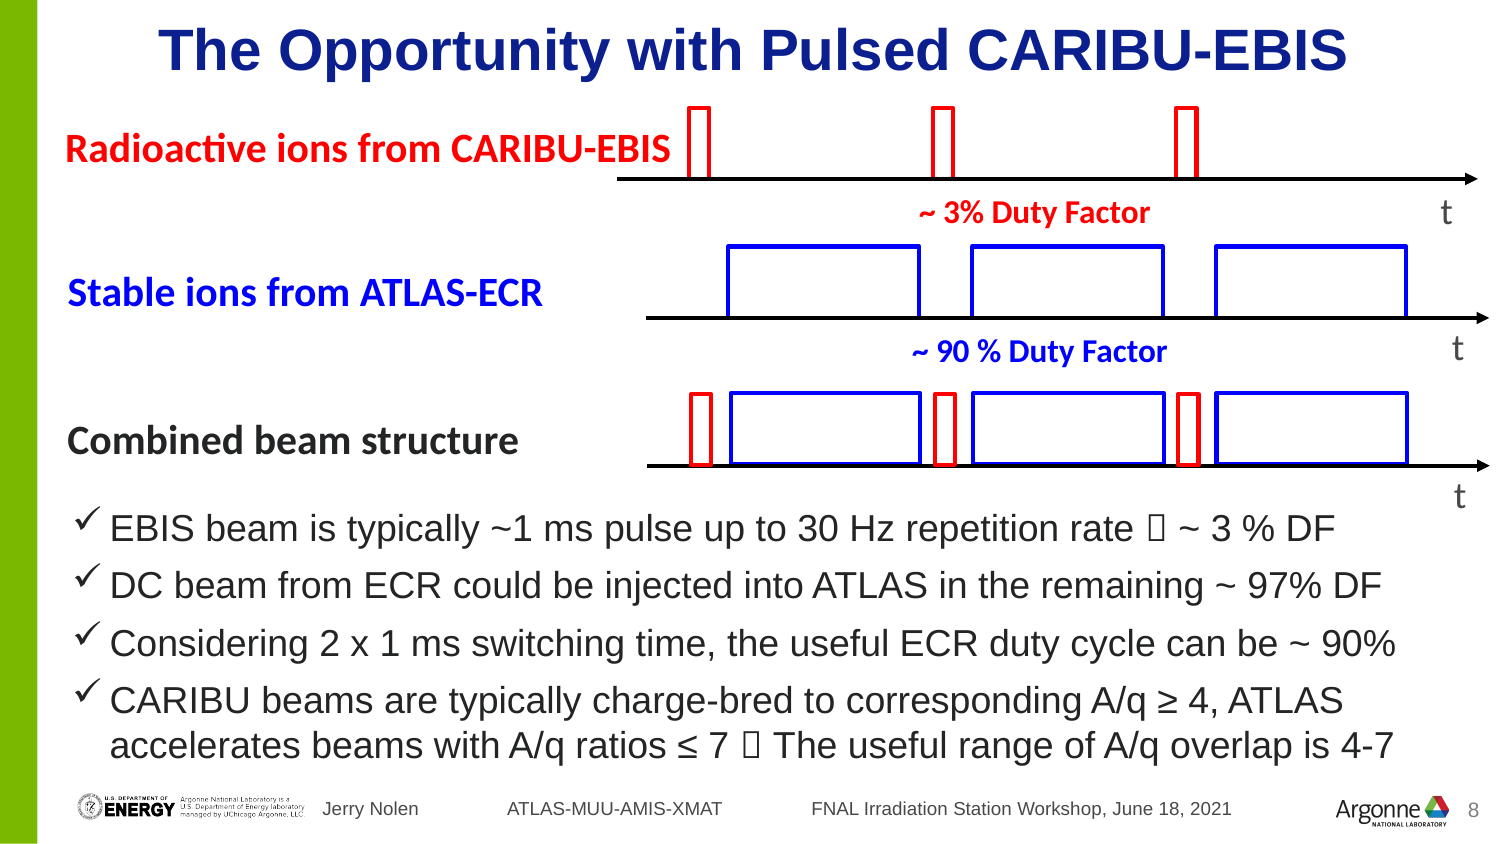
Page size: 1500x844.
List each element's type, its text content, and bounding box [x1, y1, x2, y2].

text_box t [1425, 191, 1468, 240]
text_box [932, 107, 953, 177]
picture [1330, 787, 1458, 834]
text_box [1176, 107, 1197, 177]
text_box [1216, 392, 1407, 464]
text_box [730, 392, 920, 464]
text_box [972, 246, 1163, 316]
text_box [973, 392, 1164, 464]
text_box t [1439, 479, 1482, 524]
picture [75, 791, 307, 822]
text_box [728, 246, 920, 316]
text_box [688, 107, 710, 177]
slide_number 8 [1436, 798, 1500, 822]
list EBIS beam is typically ~1 ms pulse up to 30 Hz repetition rate  ~ 3 % DF DC beam from ECR could be injected into ATLAS in the remaining ~ 97% DF Considering 2 x 1 ms switching time, the useful ECR duty cycle can be ~ 90% CARIBU beams are typically charge-bred to corresponding A/q ≥ 4, ATLAS accelerates beams with A/q ratios ≤ 7  The useful range of A/q overlap is 4-7 [72, 503, 1446, 774]
text_box [934, 394, 955, 465]
text_box t [1437, 330, 1480, 376]
text_box Stable ions from ATLAS-ECR [52, 257, 559, 323]
text_box ~ 90 % Duty Factor [897, 330, 1192, 377]
text_box Radioactive ions from CARIBU-EBIS [50, 113, 687, 179]
text_box ~ 3% Duty Factor [904, 191, 1206, 238]
footer Jerry Nolen ATLAS-MUU-AMIS-XMAT FNAL Irradiation Station Workshop, June 18, 2021 [307, 789, 1315, 826]
text_box [1178, 394, 1199, 465]
text_box The Opportunity with Pulsed CARIBU-EBIS [158, 5, 1416, 84]
text_box Combined beam structure [52, 405, 535, 471]
text_box [691, 394, 712, 465]
text_box [1215, 246, 1407, 316]
